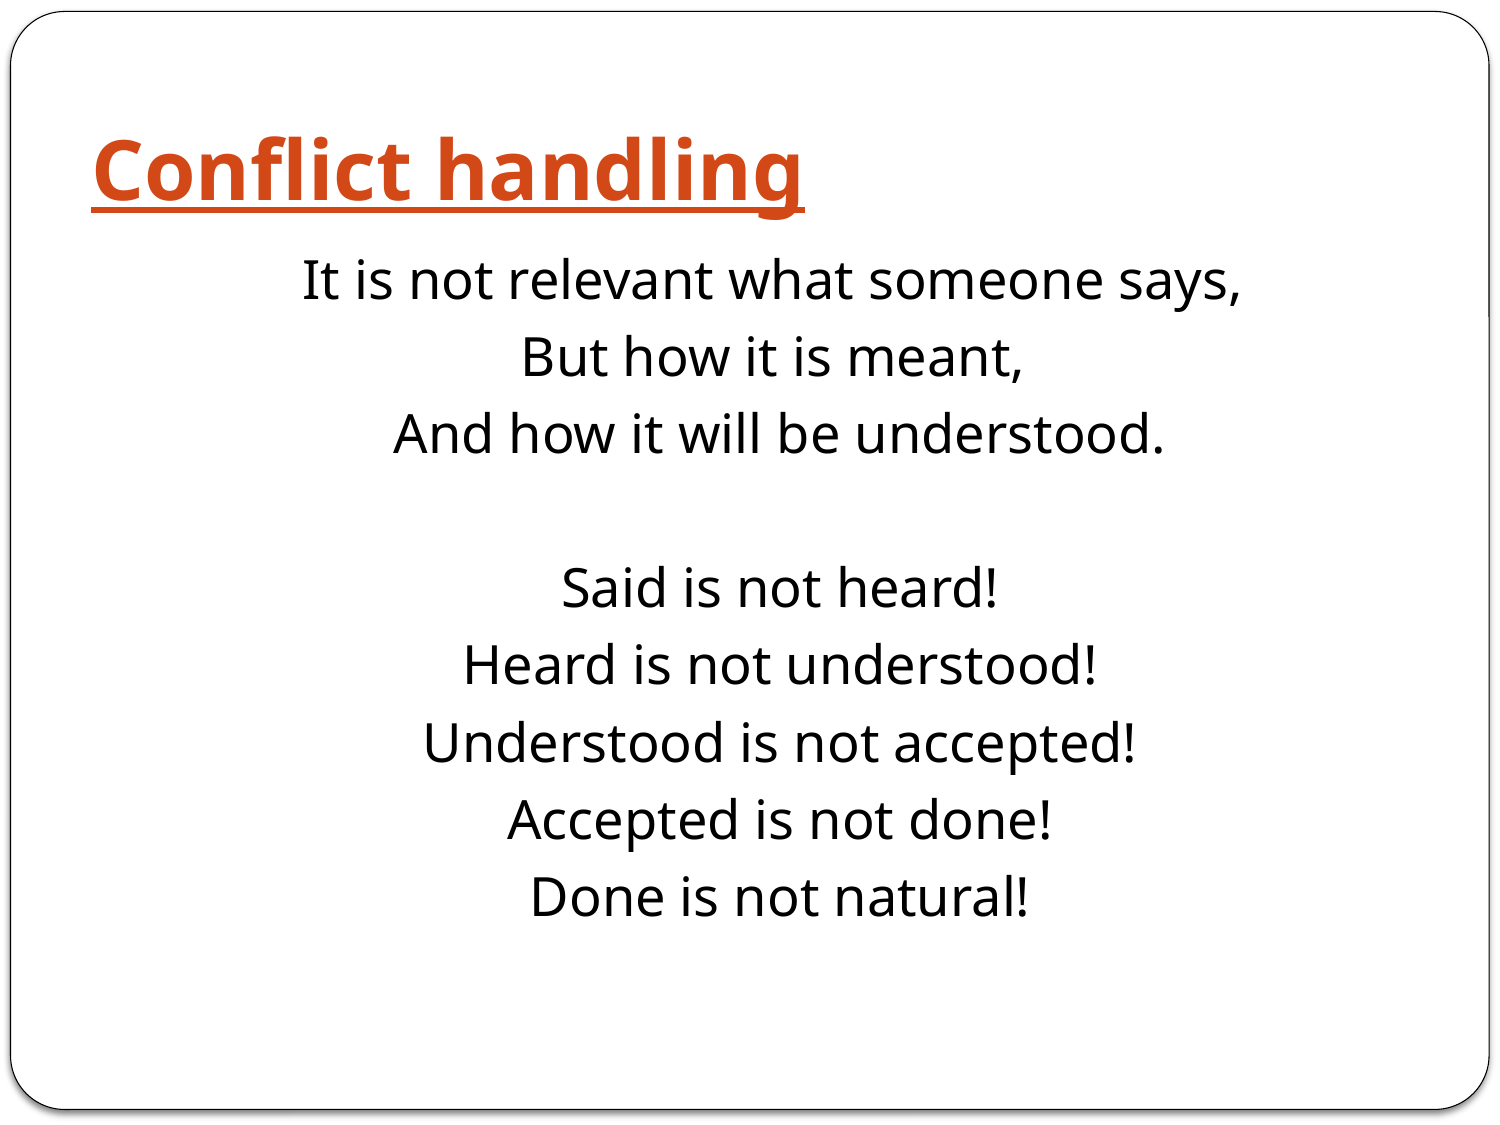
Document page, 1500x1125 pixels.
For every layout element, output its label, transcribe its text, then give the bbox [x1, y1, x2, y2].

text_box Conflict handling [76, 45, 1425, 233]
list It is not relevant what someone says, But how it is meant, And how it will be understood. Said is not heard! Heard is not understood! Understood is not accepted! Accepted is not done! Done is not natural! [135, 237, 1425, 988]
